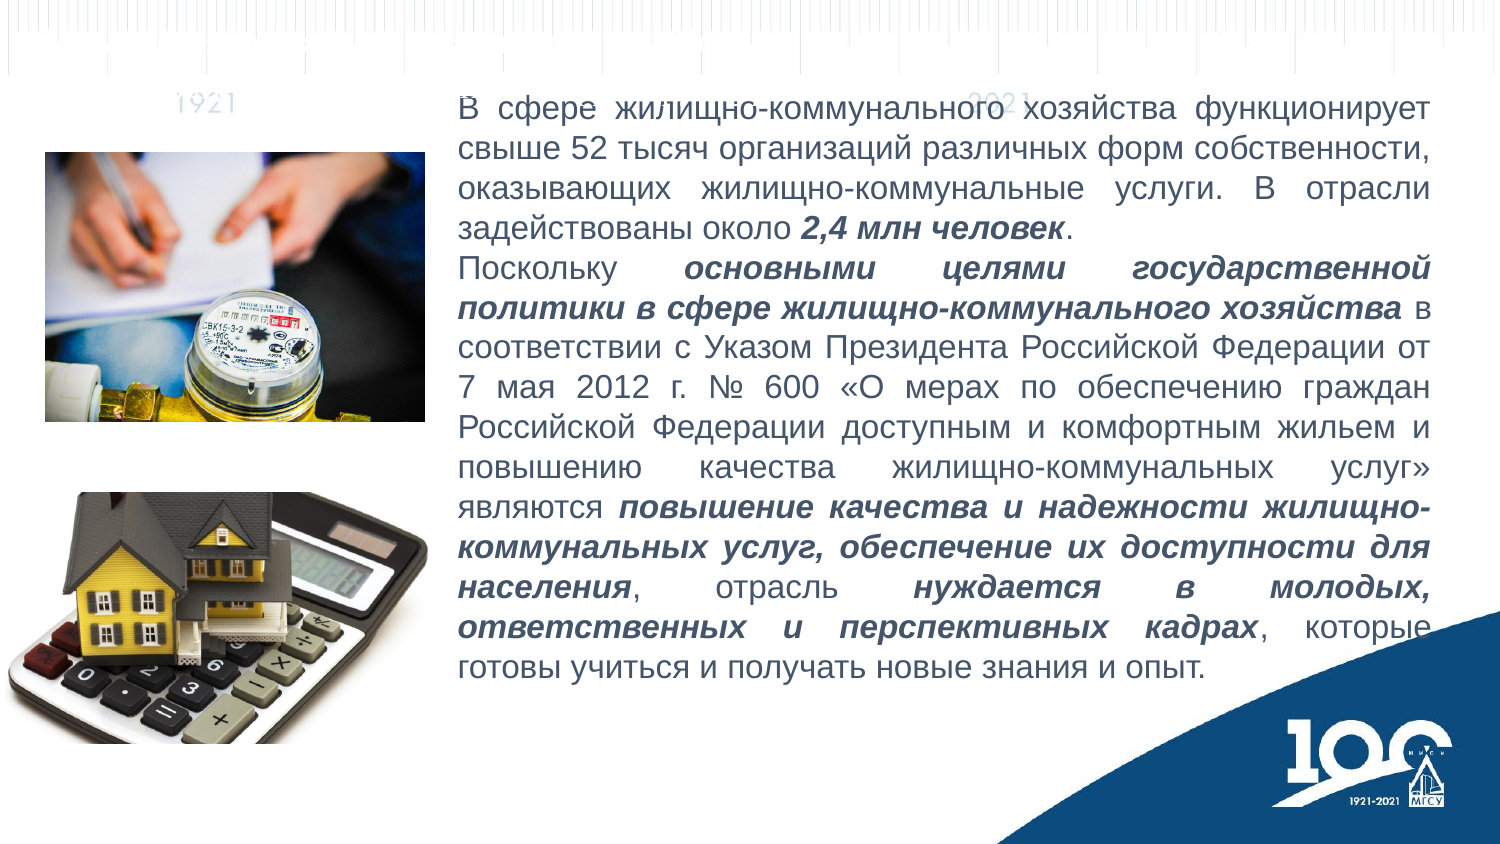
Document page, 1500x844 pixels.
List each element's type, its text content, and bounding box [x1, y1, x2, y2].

title Управление развитием жилищного хозяйства и модернизацией коммунальной инфраструктуры [17, 8, 821, 149]
text_box В сфере жилищно-коммунального хозяйства функционирует свыше 52 тысяч организаций различных форм собственности, оказывающих жилищно-коммунальные услуги. В отрасли задействованы около 2,4 млн человек. Поскольку основными целями государственной политики в сфере жилищно-коммунального хозяйства в соответствии с Указом Президента Российской Федерации от 7 мая 2012 г. № 600 «О мерах по обеспечению граждан Российской Федерации доступным и комфортным жильем и повышению качества жилищно-коммунальных услуг» являются повышение качества и надежности жилищно-коммунальных услуг, обеспечение их доступности для населения, отрасль нуждается в молодых, ответственных и перспективных кадрах, которые готовы учиться и получать новые знания и опыт. [442, 78, 1447, 773]
picture [0, 0, 1500, 844]
